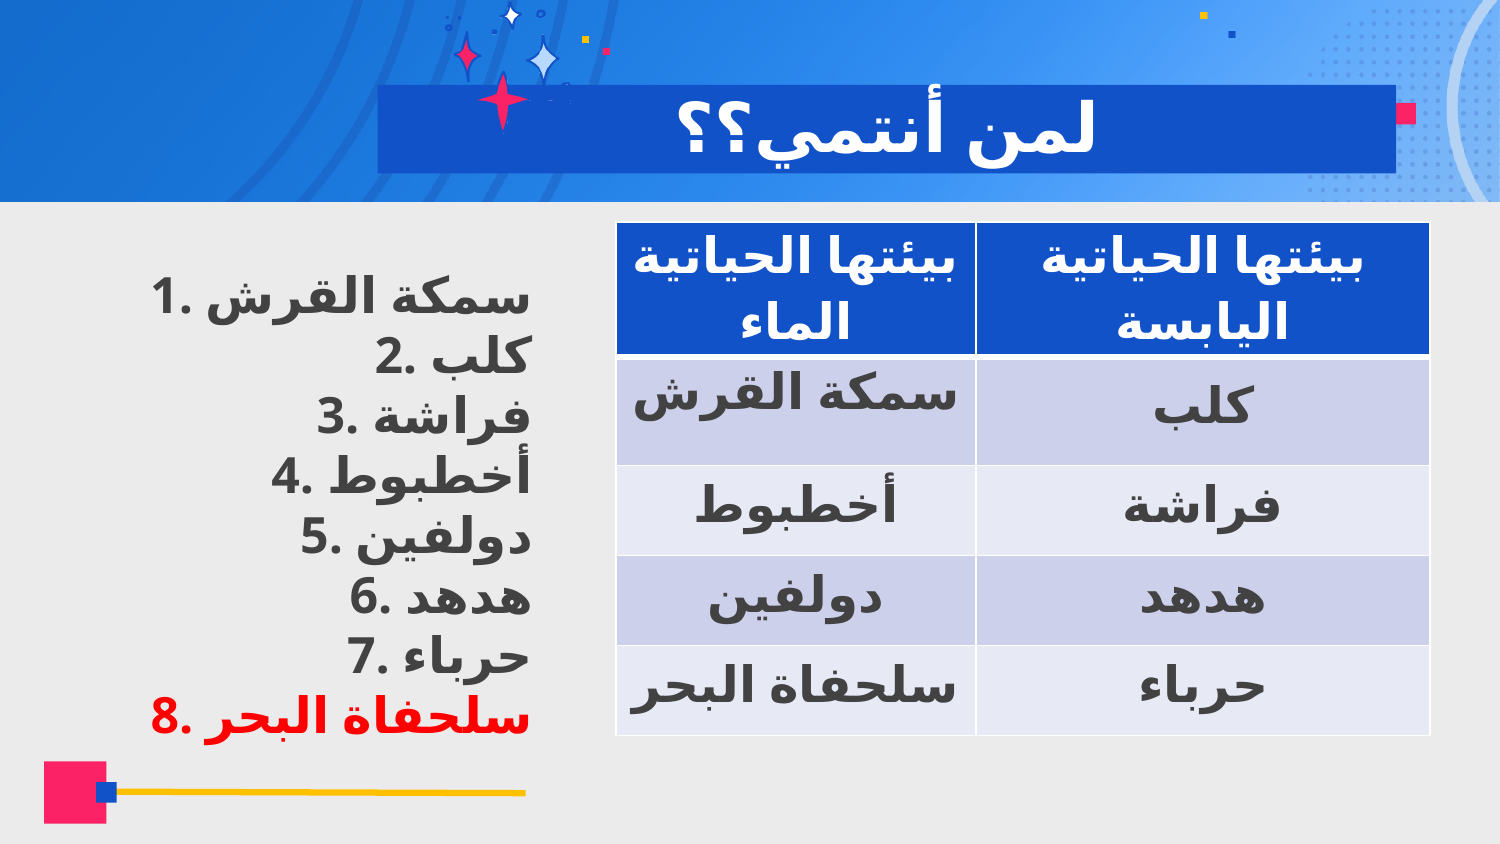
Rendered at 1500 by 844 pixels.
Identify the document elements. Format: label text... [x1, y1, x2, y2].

table_cell فراشة [977, 466, 1429, 555]
text_box 1. سمكة القرش 2. كلب 3. فراشة 4. أخطبوط 5. دولفين 6. هدهد 7. حرباء 8. سلحفاة البحر [105, 256, 548, 752]
table_cell سمكة القرش [617, 360, 975, 465]
title لمن أنتمي؟؟ [377, 84, 1397, 174]
table_header بيئتها الحياتية الماء [617, 223, 975, 354]
table_cell هدهد [977, 556, 1429, 645]
table_cell سلحفاة البحر [617, 646, 975, 735]
table_cell أخطبوط [617, 466, 975, 555]
table_cell دولفين [617, 556, 975, 645]
table_header بيئتها الحياتية اليابسة [977, 223, 1429, 354]
picture [0, 0, 1500, 202]
table_cell حرباء [977, 646, 1429, 735]
table_cell كلب [977, 360, 1429, 465]
